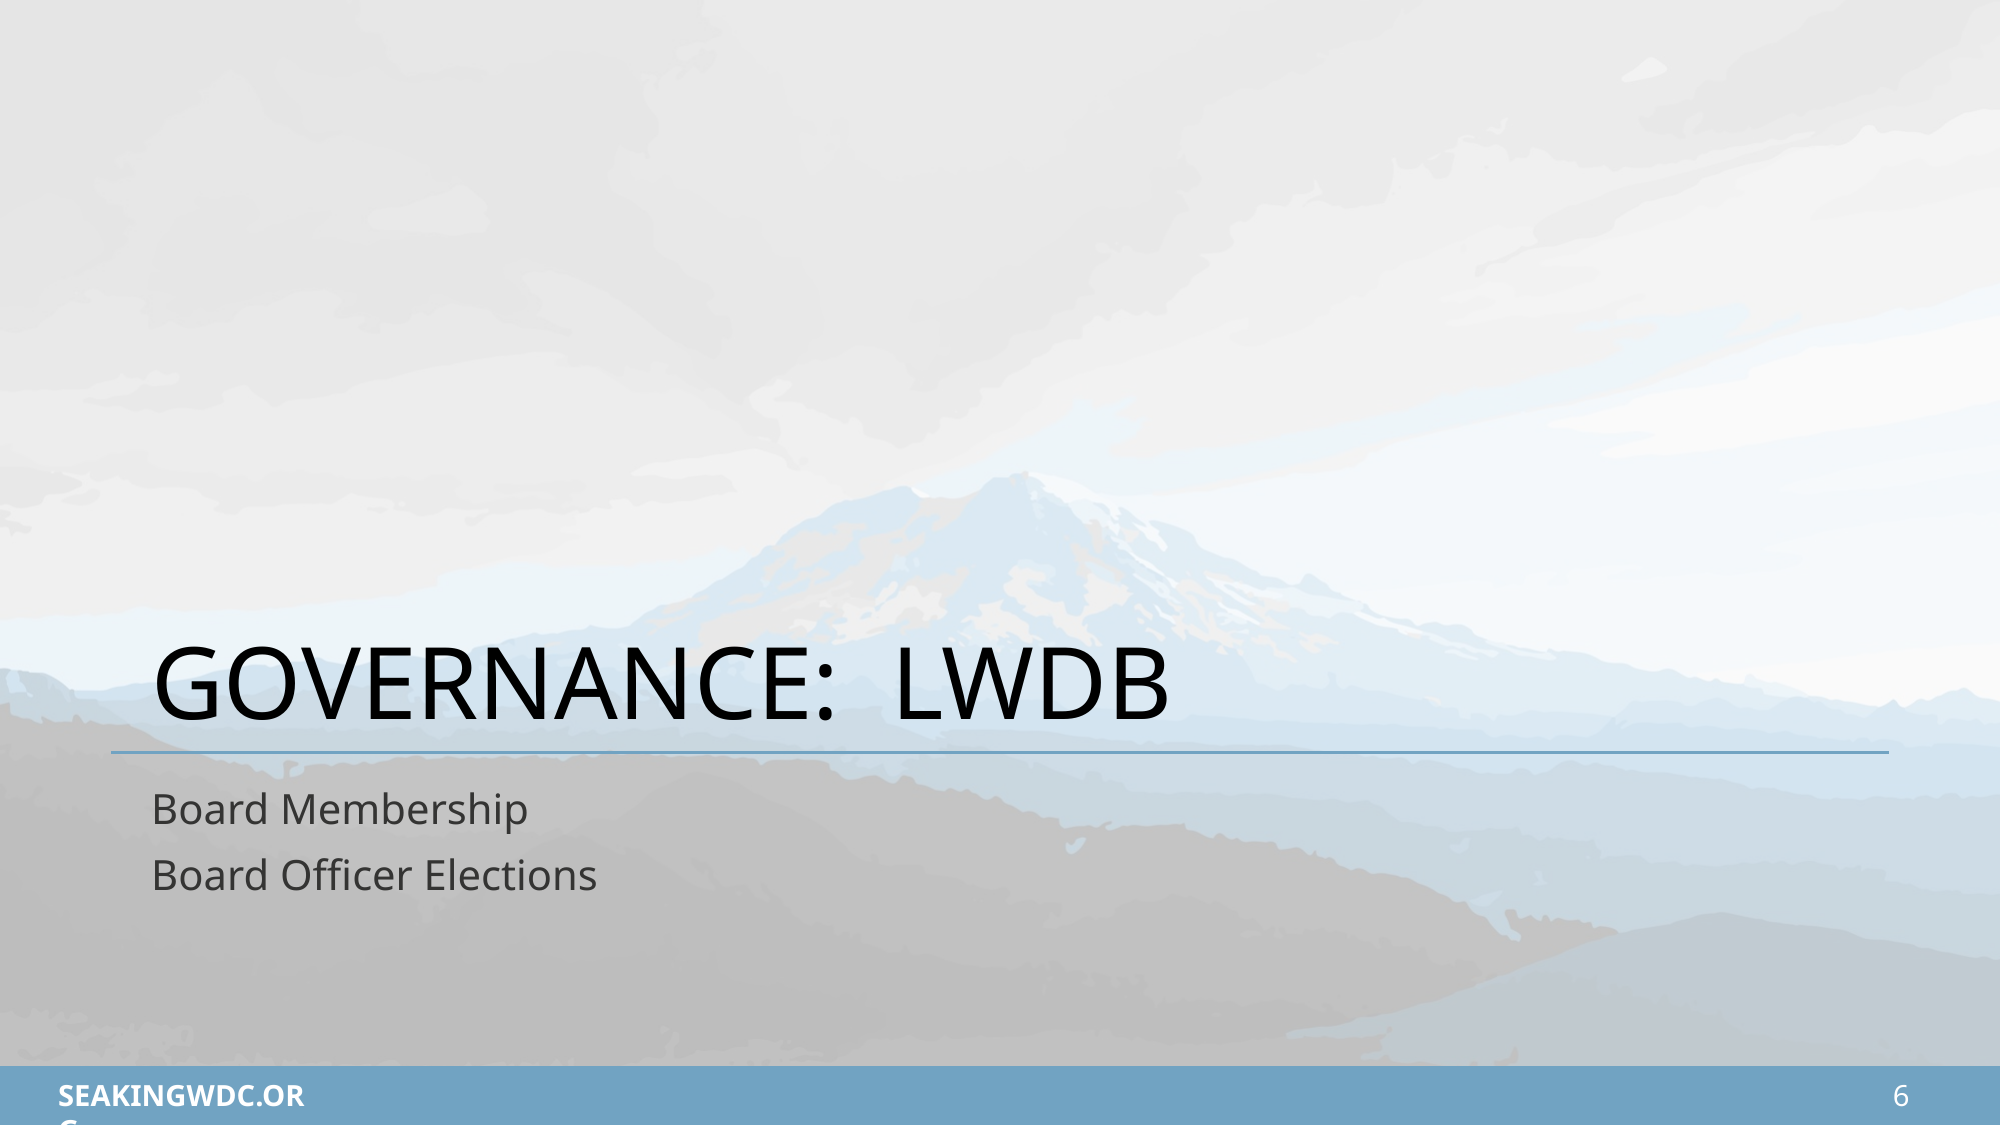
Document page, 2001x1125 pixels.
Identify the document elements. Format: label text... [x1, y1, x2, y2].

list Board Membership Board Officer Elections [136, 781, 1862, 998]
title GOVERNANCE: LWDB [136, 280, 1862, 749]
